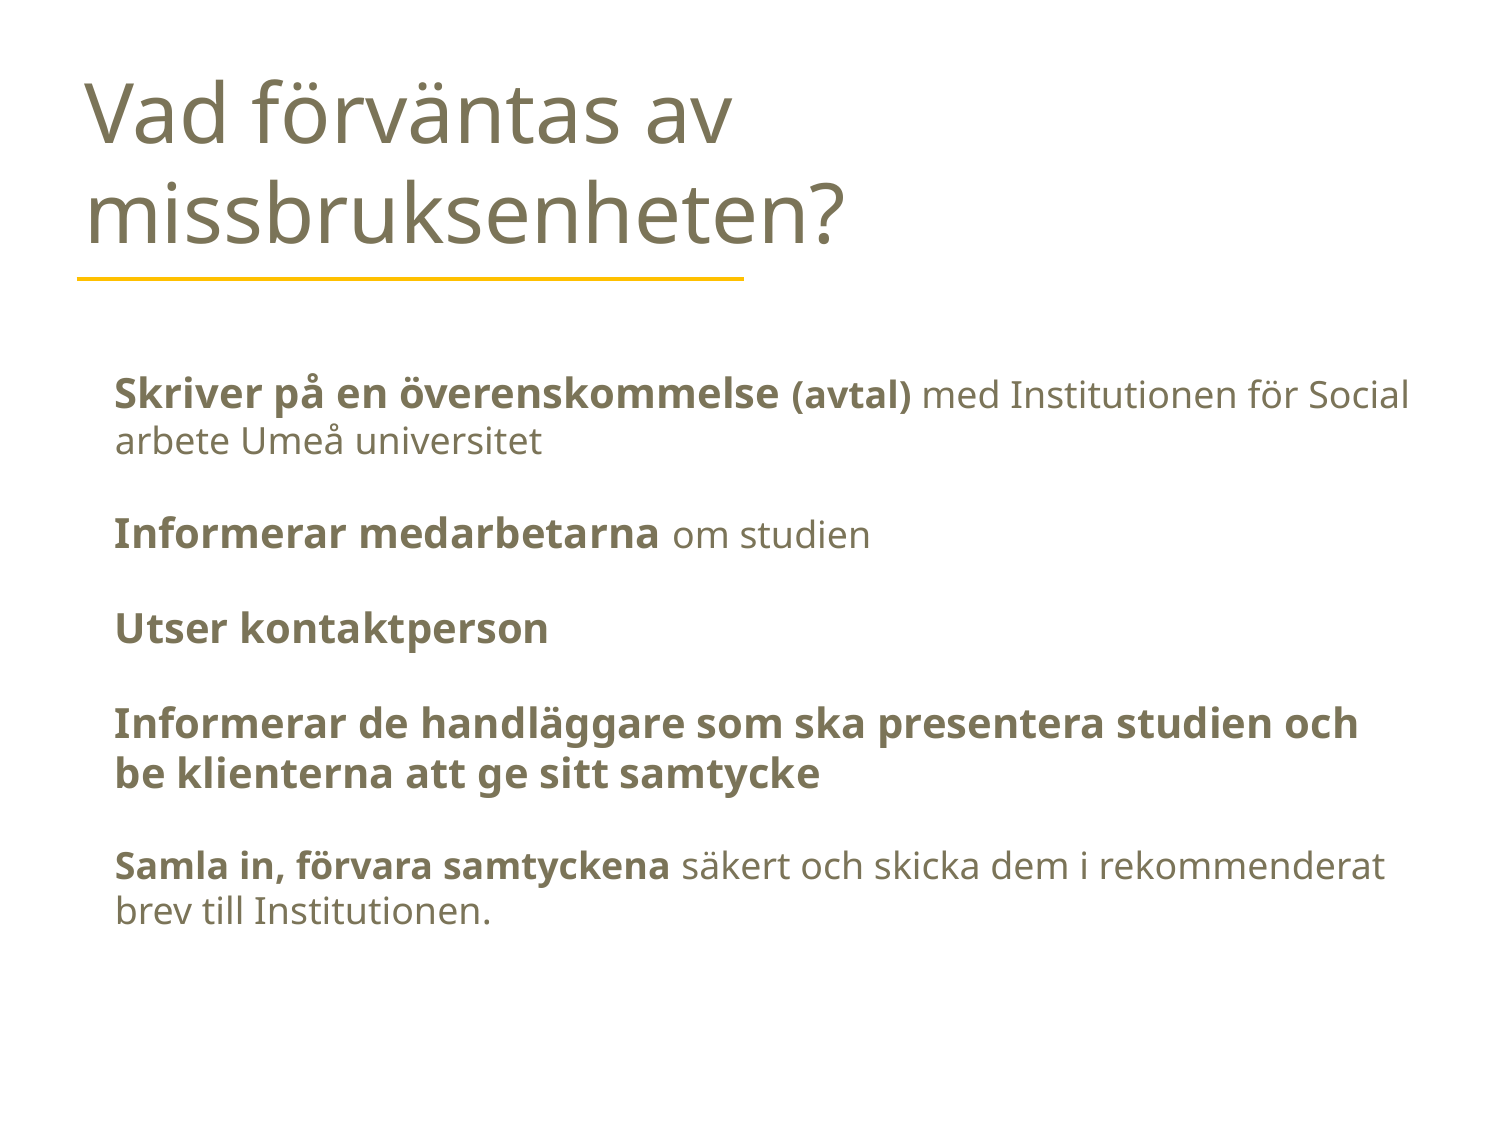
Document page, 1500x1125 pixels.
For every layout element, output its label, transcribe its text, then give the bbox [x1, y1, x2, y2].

title Vad förväntas av missbruksenheten? [67, 64, 1421, 256]
text_box Skriver på en överenskommelse (avtal) med Institutionen för Social arbete Umeå universitet Informerar medarbetarna om studien Utser kontaktperson Informerar de handläggare som ska presentera studien och be klienterna att ge sitt samtycke Samla in, förvara samtyckena säkert och skicka dem i rekommenderat brev till Institutionen. [100, 314, 1436, 1030]
